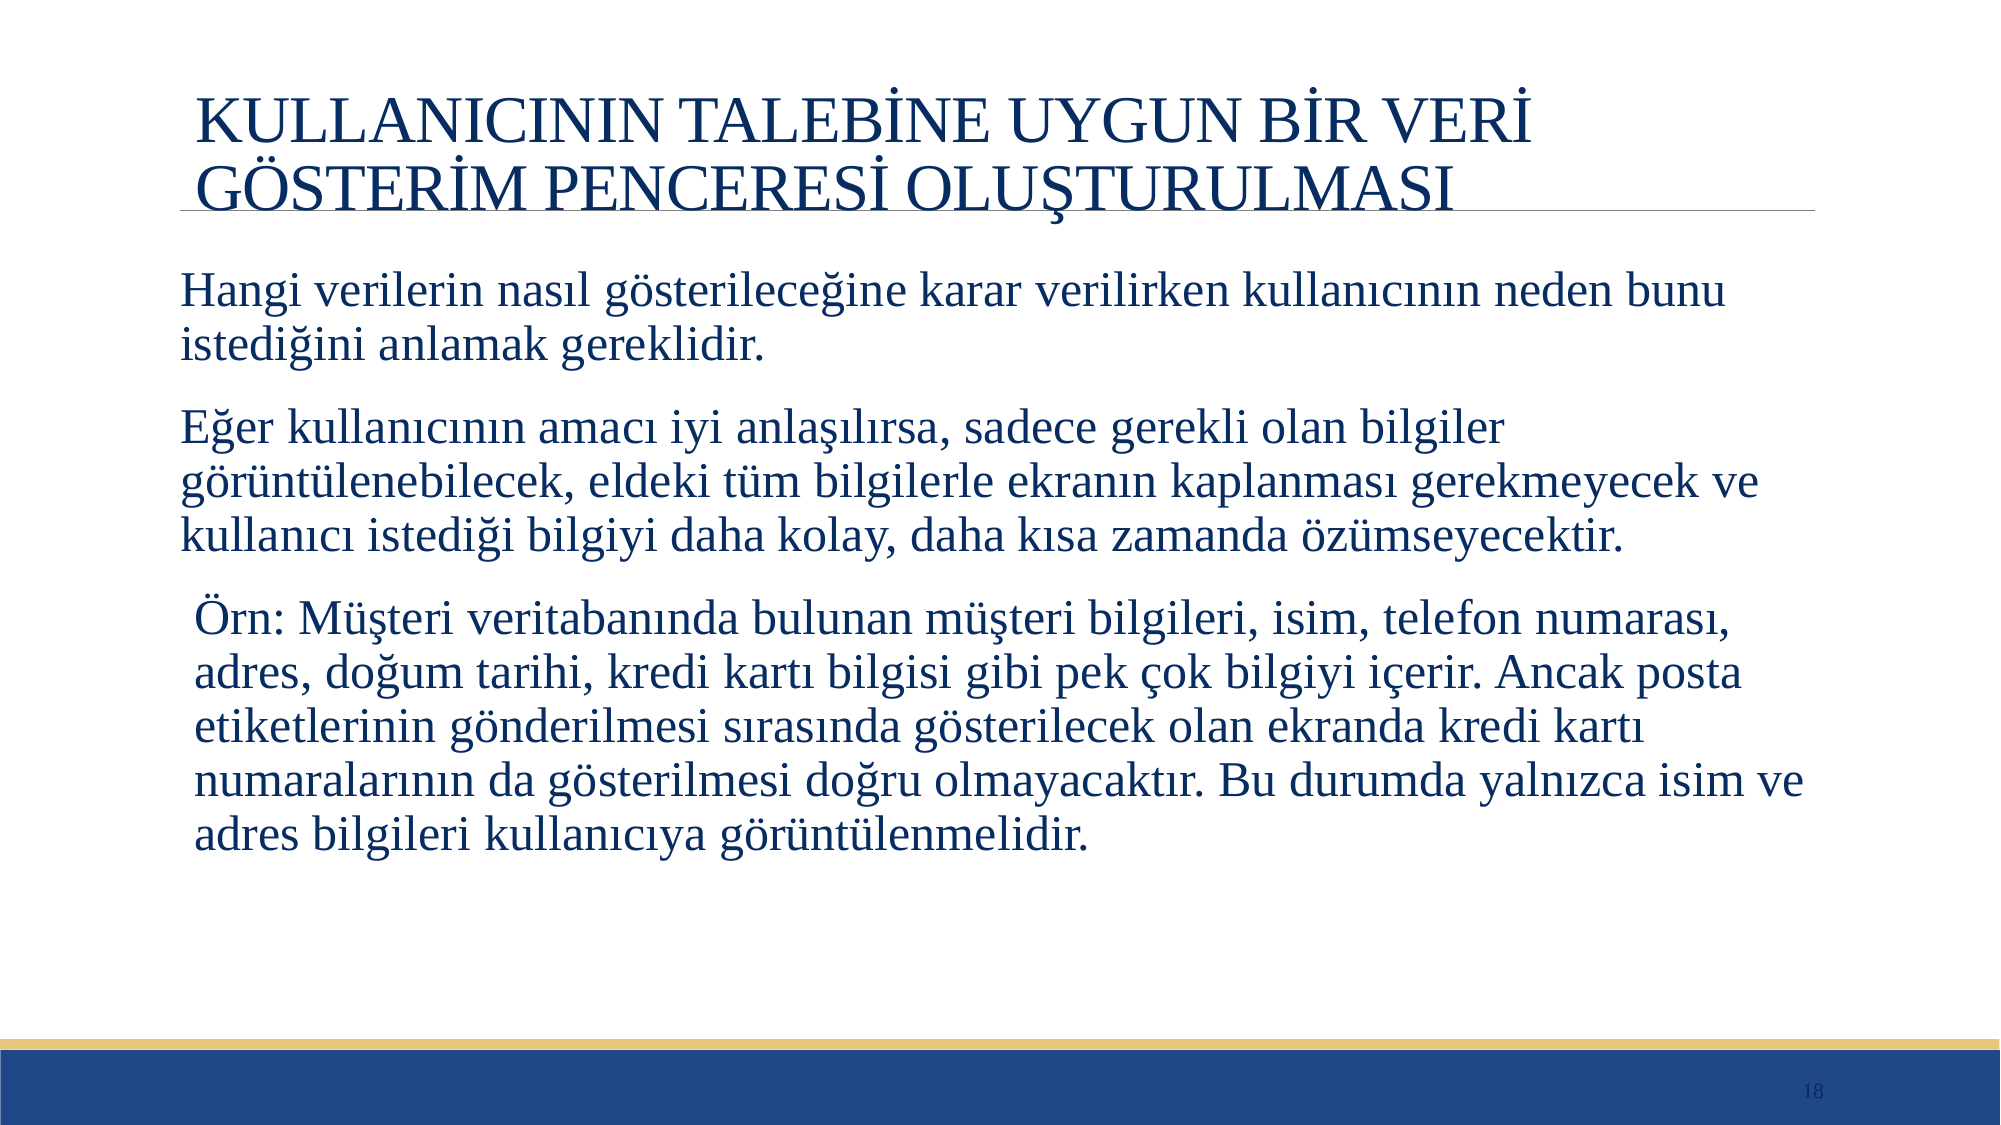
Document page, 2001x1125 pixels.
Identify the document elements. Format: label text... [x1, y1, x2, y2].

title KULLANICININ TALEBİNE UYGUN BİR VERİ GÖSTERİM PENCERESİ OLUŞTURULMASI [179, 47, 1830, 232]
slide_number 18 [1624, 1059, 1840, 1120]
list Hangi verilerin nasıl gösterileceğine karar verilirken kullanıcının neden bunu istediğini anlamak gereklidir. Eğer kullanıcının amacı iyi anlaşılırsa, sadece gerekli olan bilgiler görüntülenebilecek, eldeki tüm bilgilerle ekranın kaplanması gerekmeyecek ve kullanıcı istediği bilgiyi daha kolay, daha kısa zamanda özümseyecektir. Örn: Müşteri veritabanında bulunan müşteri bilgileri, isim, telefon numarası, adres, doğum tarihi, kredi kartı bilgisi gibi pek çok bilgiyi içerir. Ancak posta etiketlerinin gönderilmesi sırasında gösterilecek olan ekranda kredi kartı numaralarının da gösterilmesi doğru olmayacaktır. Bu durumda yalnızca isim ve adres bilgileri kullanıcıya görüntülenmelidir. [179, 255, 1830, 1022]
